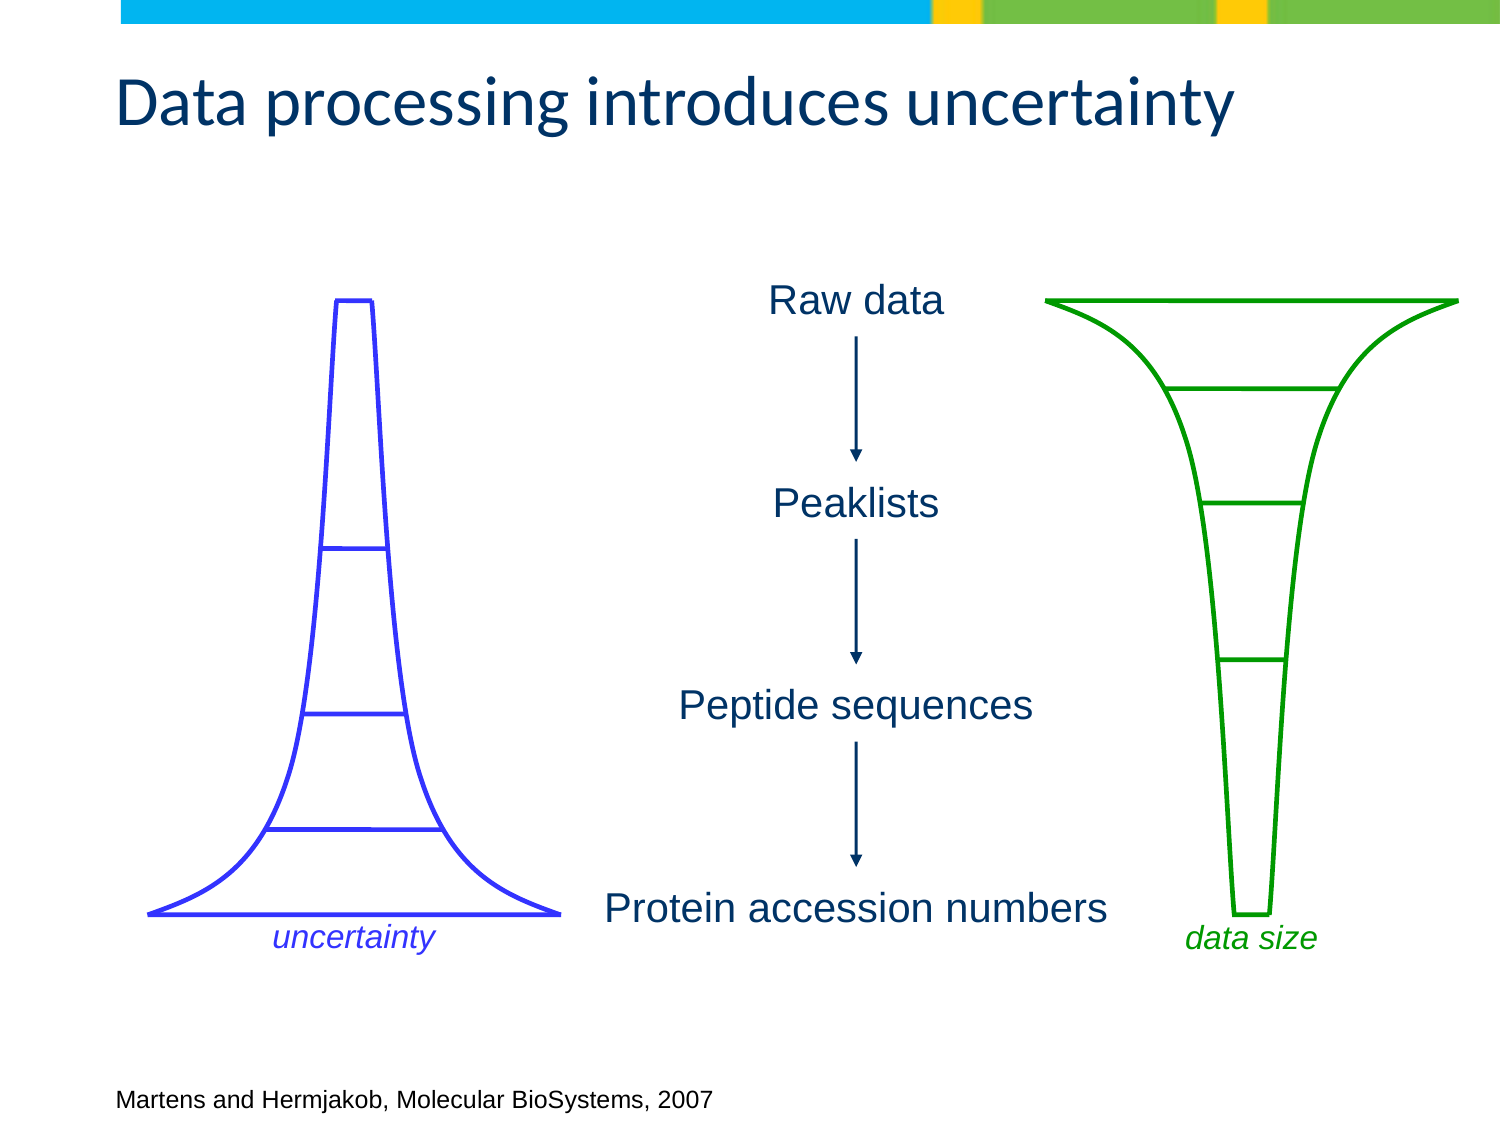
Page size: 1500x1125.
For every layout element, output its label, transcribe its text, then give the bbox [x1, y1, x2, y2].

text_box uncertainty [257, 923, 451, 964]
text_box Martens and Hermjakob, Molecular BioSystems, 2007 [100, 1075, 730, 1121]
text_box [849, 538, 863, 665]
text_box Peptide sequences [663, 670, 1039, 736]
picture [930, 0, 1500, 24]
text_box Protein accession numbers [589, 873, 1124, 939]
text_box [147, 300, 562, 916]
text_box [1044, 300, 1459, 916]
text_box [849, 741, 863, 868]
text_box Peaklists [757, 467, 955, 534]
title Data processing introduces uncertainty [100, 46, 1448, 244]
text_box [849, 336, 863, 462]
text_box Raw data [753, 265, 960, 331]
text_box data size [1170, 923, 1334, 964]
